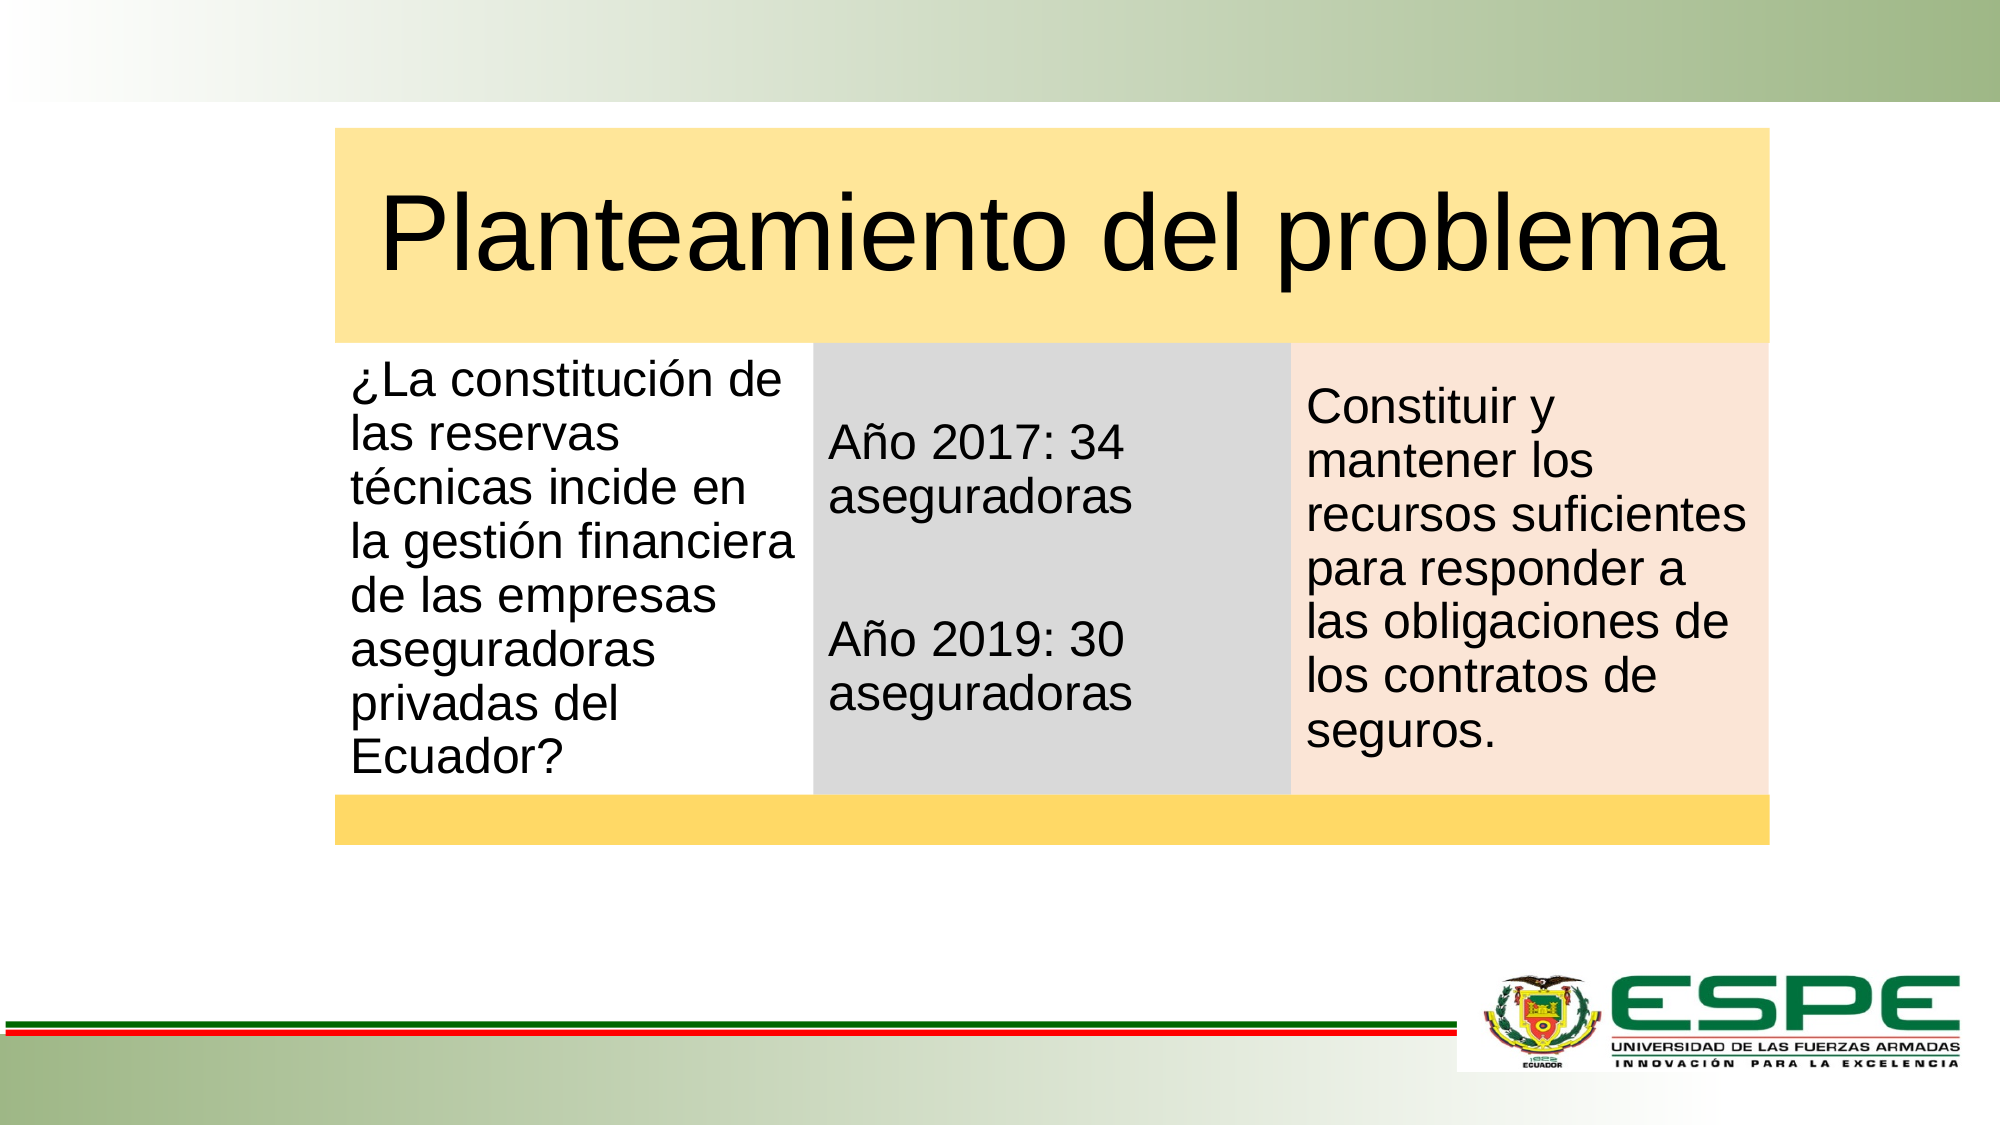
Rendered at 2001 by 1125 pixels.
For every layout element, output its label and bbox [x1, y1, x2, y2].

text_box [334, 127, 1770, 846]
picture [1456, 968, 1994, 1072]
